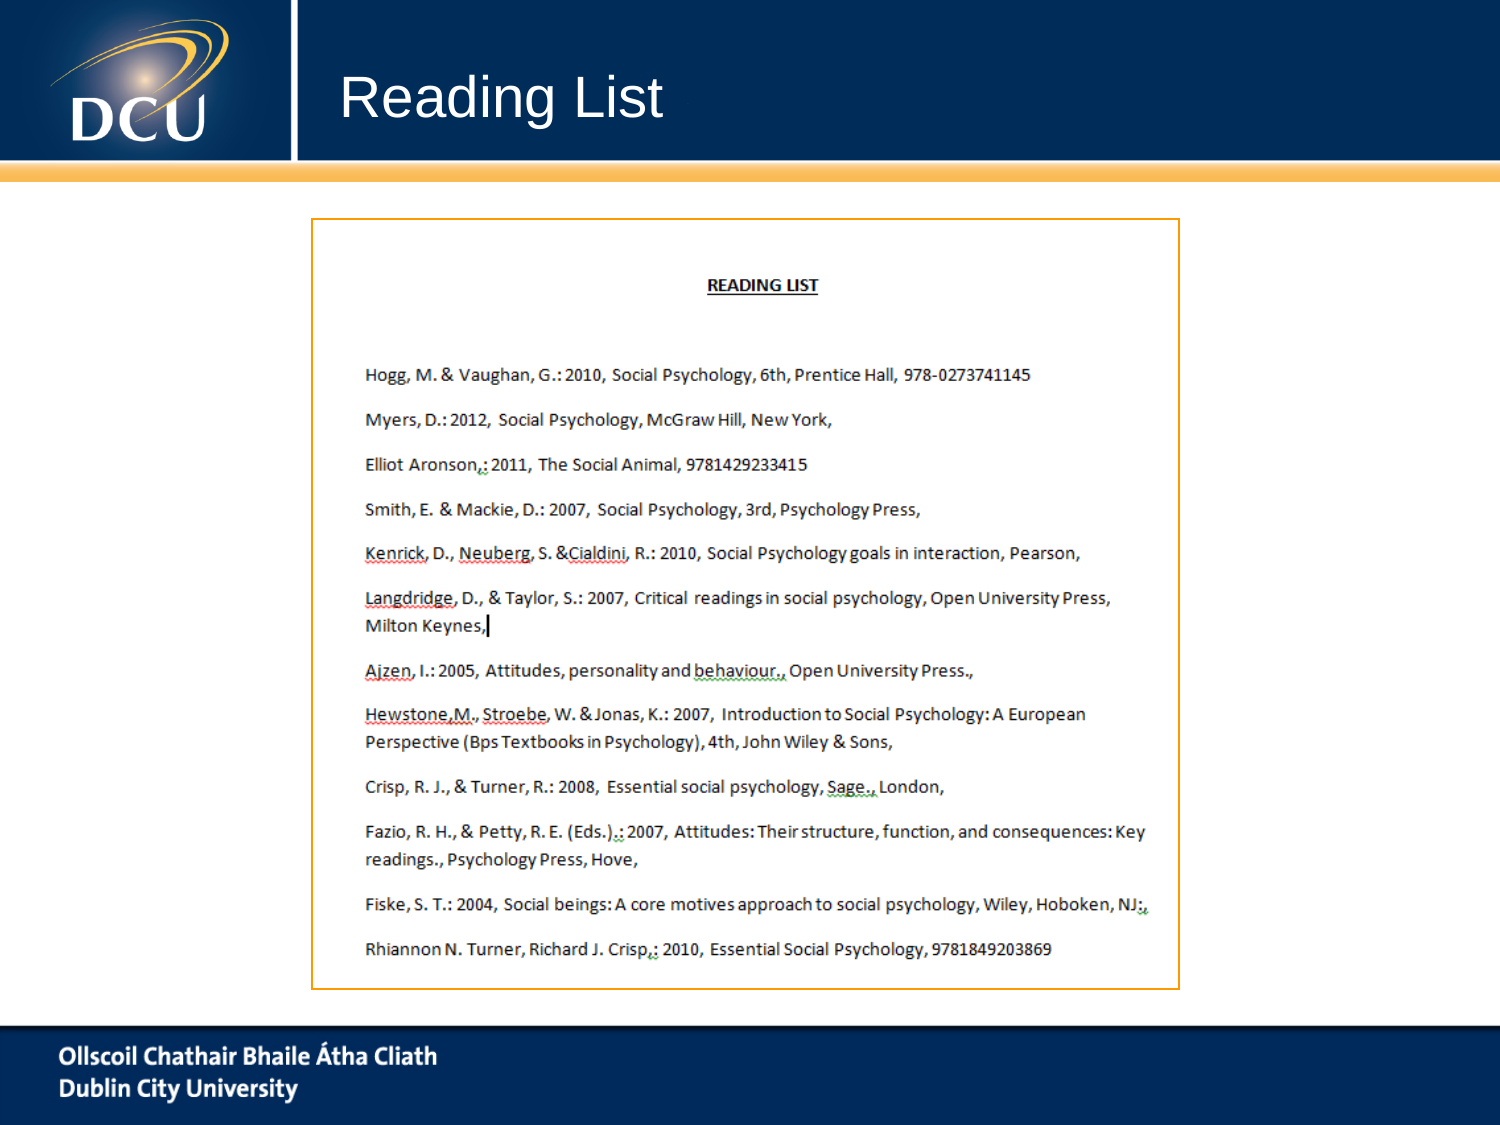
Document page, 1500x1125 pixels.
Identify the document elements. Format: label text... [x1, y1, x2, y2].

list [312, 219, 1179, 989]
title Reading List [324, 50, 1438, 138]
picture [0, 0, 1500, 182]
picture [0, 925, 1500, 1125]
